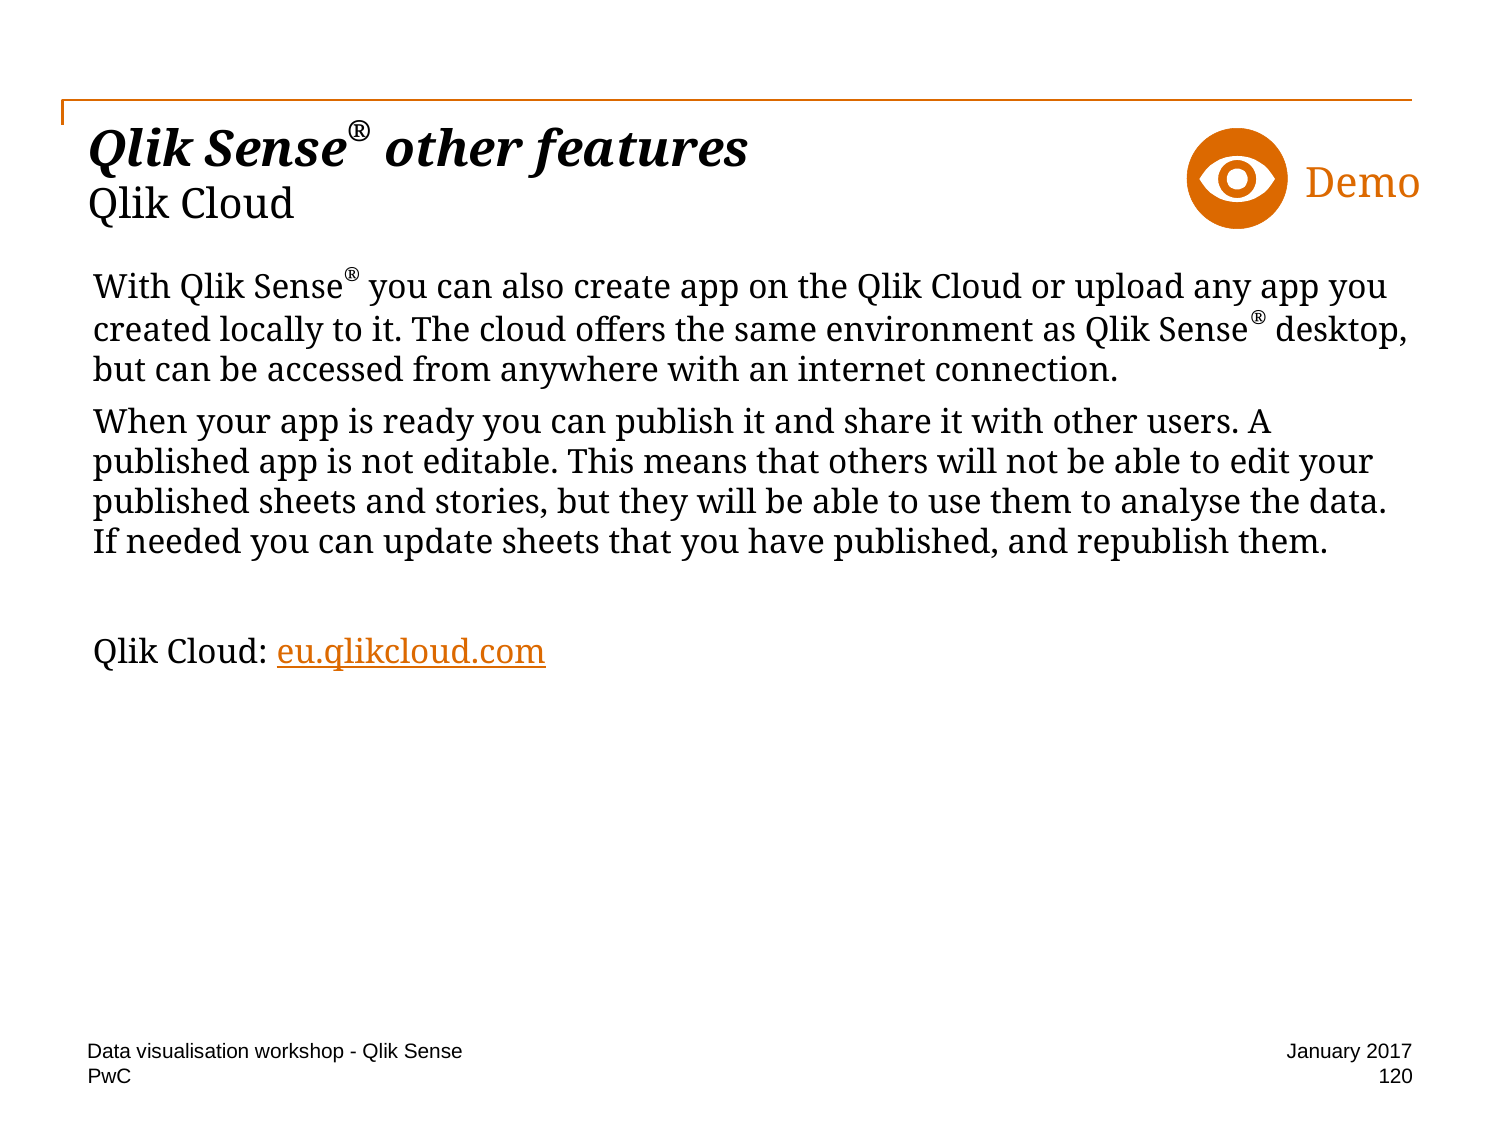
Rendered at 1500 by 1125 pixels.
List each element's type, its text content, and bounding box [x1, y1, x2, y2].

text_box Demo [1305, 118, 1500, 244]
title Qlik Sense® other features Qlik Cloud [87, 112, 1413, 263]
slide_number 120 [1162, 1063, 1413, 1088]
text_box With Qlik Sense® you can also create app on the Qlik Cloud or upload any app you created locally to it. The cloud offers the same environment as Qlik Sense® desktop, but can be accessed from anywhere with an internet connection. When your app is ready you can publish it and share it with other users. A published app is not editable. This means that others will not be able to edit your published sheets and stories, but they will be able to use them to analyse the data. If needed you can update sheets that you have published, and republish them. Qlik Cloud: eu.qlikcloud.com [92, 262, 1418, 1038]
footer Data visualisation workshop - Qlik Sense [86, 1037, 950, 1063]
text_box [1186, 128, 1288, 229]
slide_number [1162, 1038, 1413, 1063]
